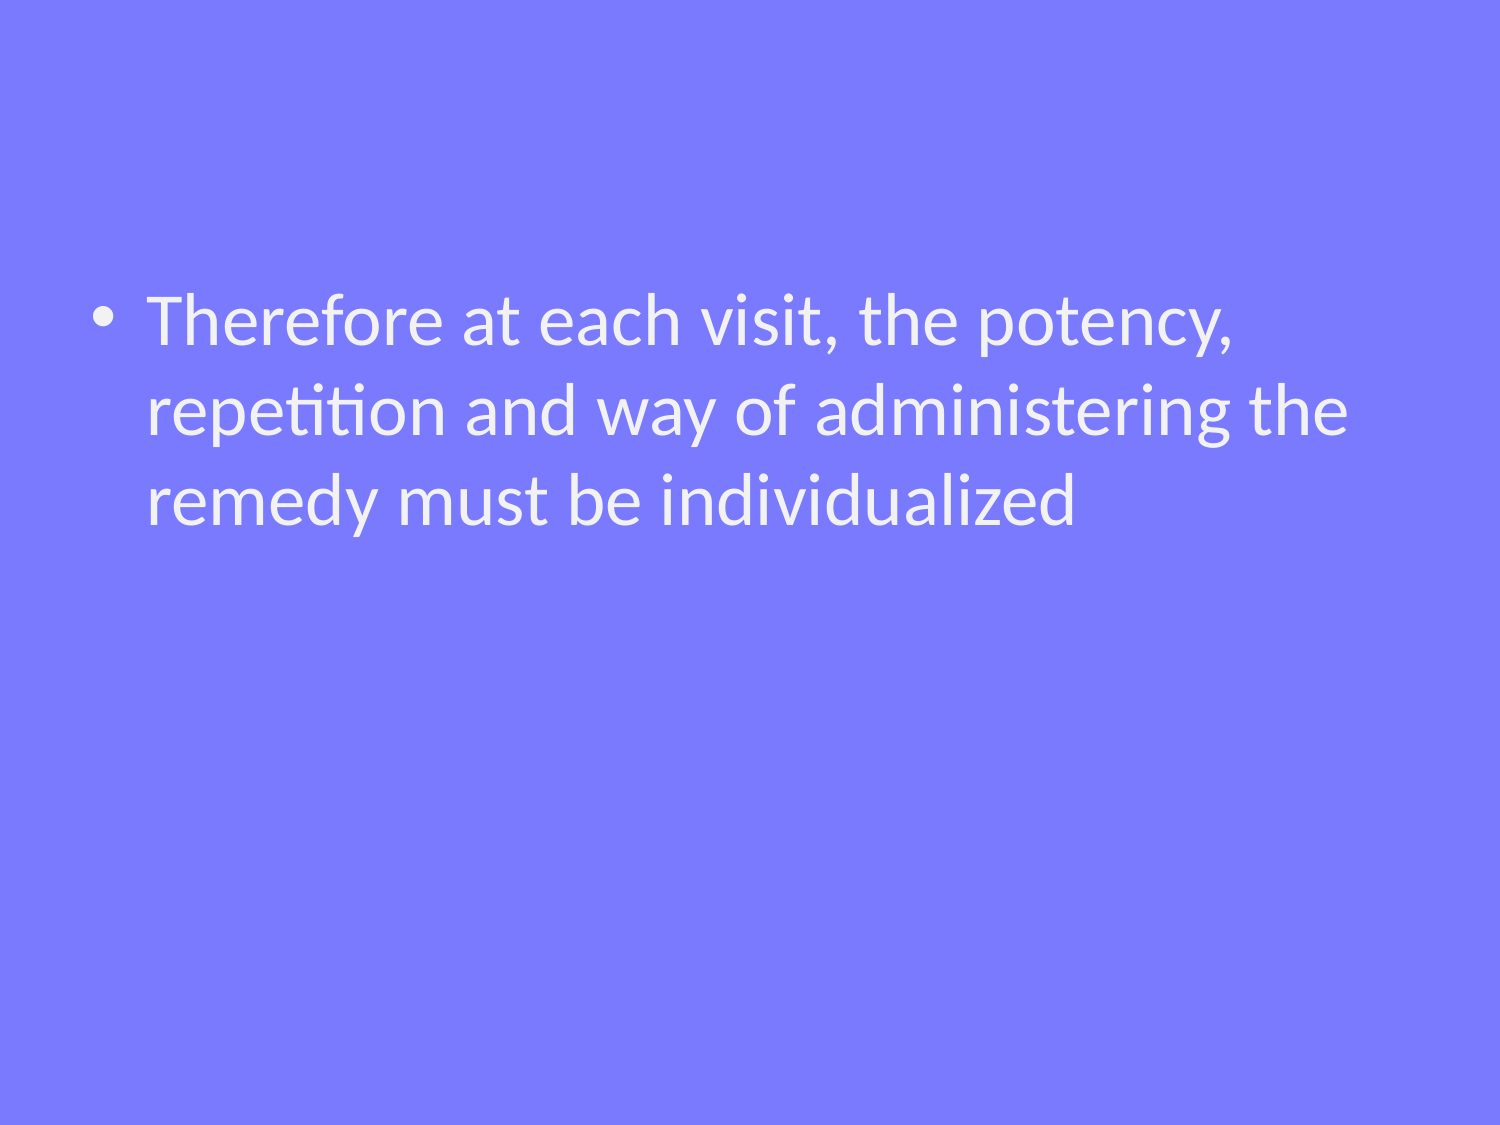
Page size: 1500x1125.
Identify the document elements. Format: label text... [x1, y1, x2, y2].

list Therefore at each visit, the potency, repetition and way of administering the remedy must be individualized [75, 262, 1425, 1005]
